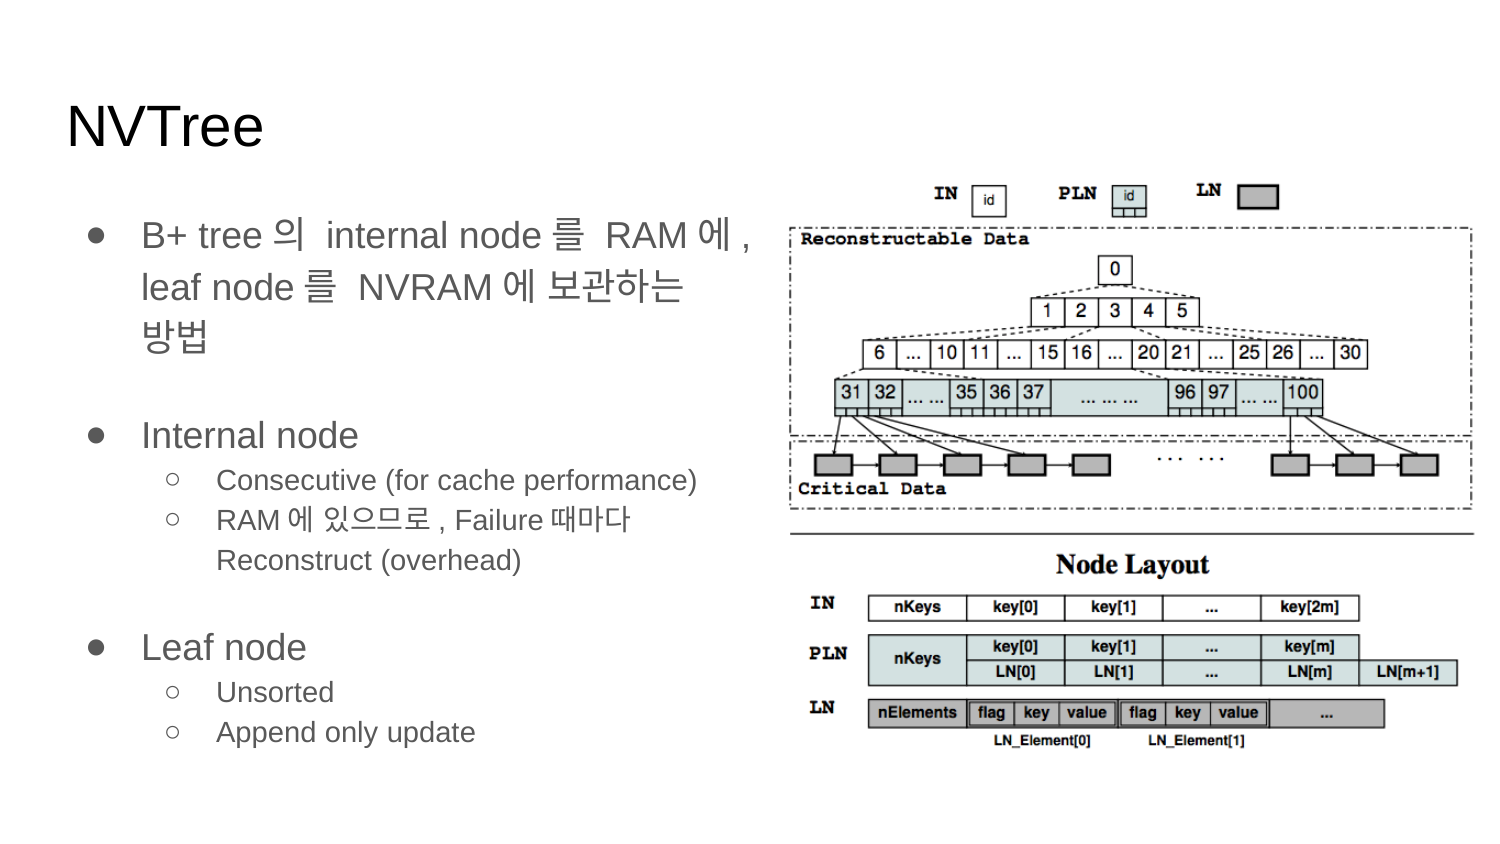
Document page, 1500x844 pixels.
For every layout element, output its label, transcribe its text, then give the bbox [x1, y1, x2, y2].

picture [766, 174, 1500, 764]
title NVTree [51, 72, 1449, 167]
list B+ tree의 internal node를 RAM에, leaf node를 NVRAM에 보관하는 방법 Internal node Consecutive (for cache performance) RAM에 있으므로, Failure때마다 Reconstruct (overhead) Leaf node Unsorted Append only update [51, 189, 761, 750]
